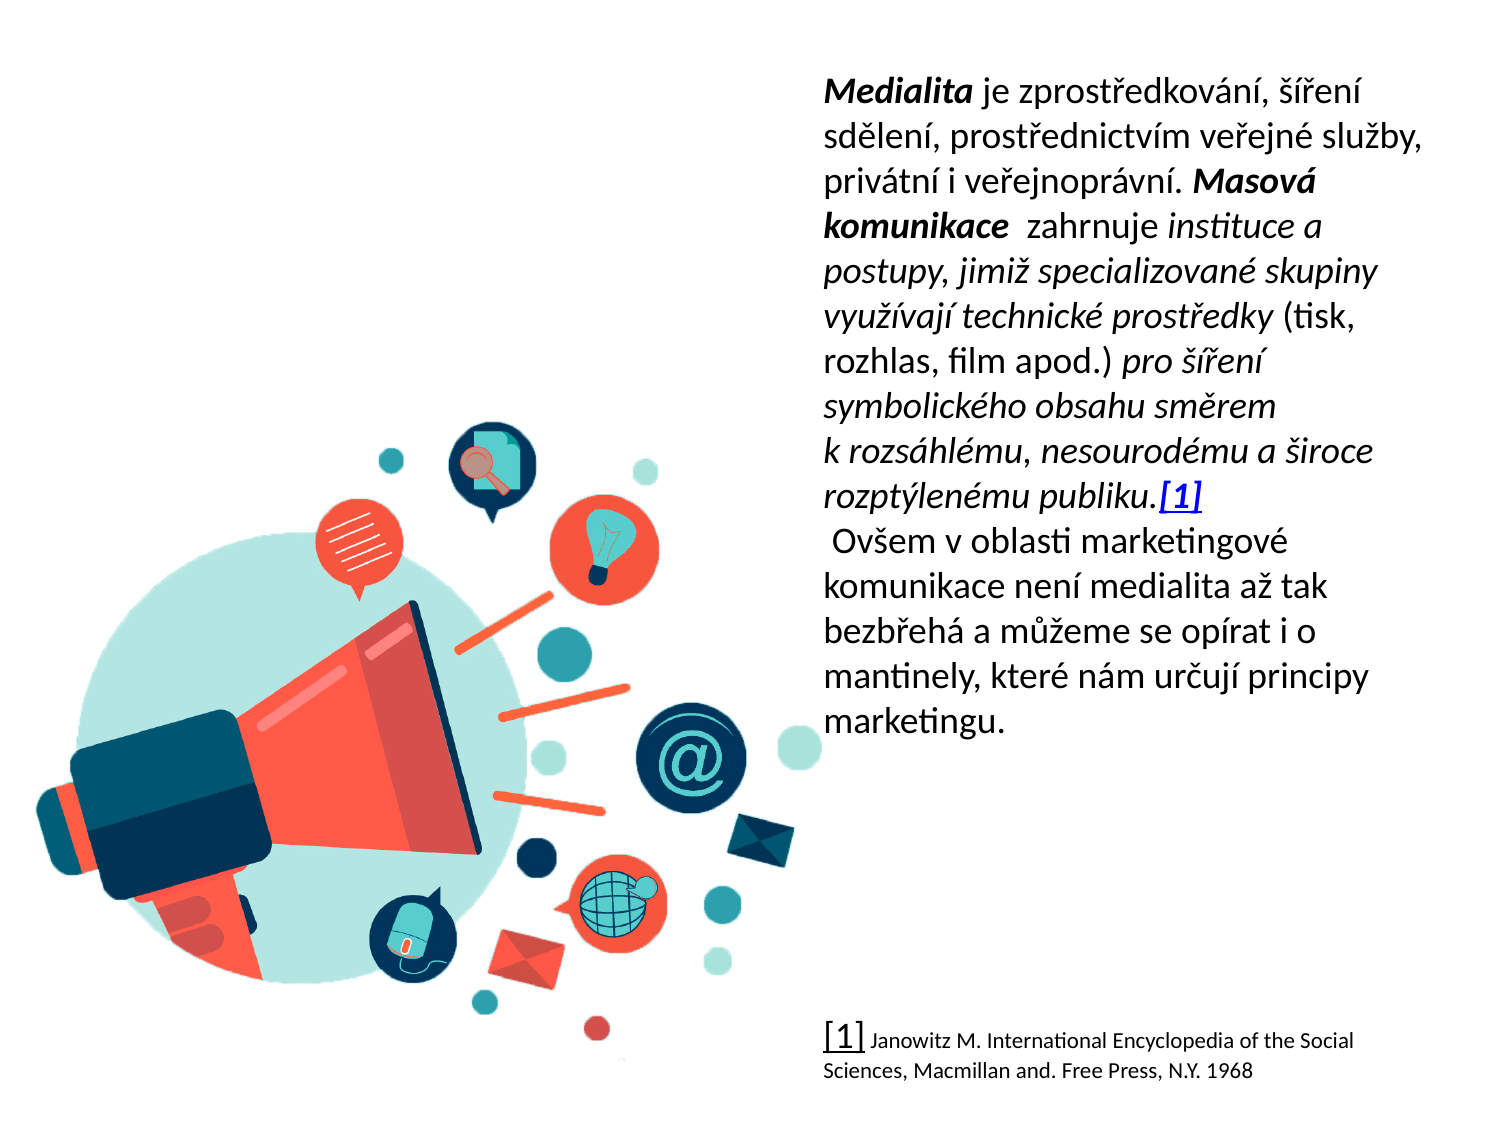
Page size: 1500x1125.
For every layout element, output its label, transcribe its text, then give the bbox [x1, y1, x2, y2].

picture [34, 421, 823, 1067]
text_box Medialita je zprostředkování, šíření sdělení, prostřednictvím veřejné služby, privátní i veřejnoprávní. Masová komunikace zahrnuje instituce a postupy, jimiž specializované skupiny využívají technické prostředky (tisk, rozhlas, film apod.) pro šíření symbolického obsahu směrem k rozsáhlému, nesourodému a široce rozptýlenému publiku.[1] Ovšem v oblasti marketingové komunikace není medialita až tak bezbřehá a můžeme se opírat i o mantinely, které nám určují principy marketingu. [1] Janowitz M. International Encyclopedia of the Social Sciences, Macmillan and. Free Press, N.Y. 1968 [808, 58, 1453, 1125]
